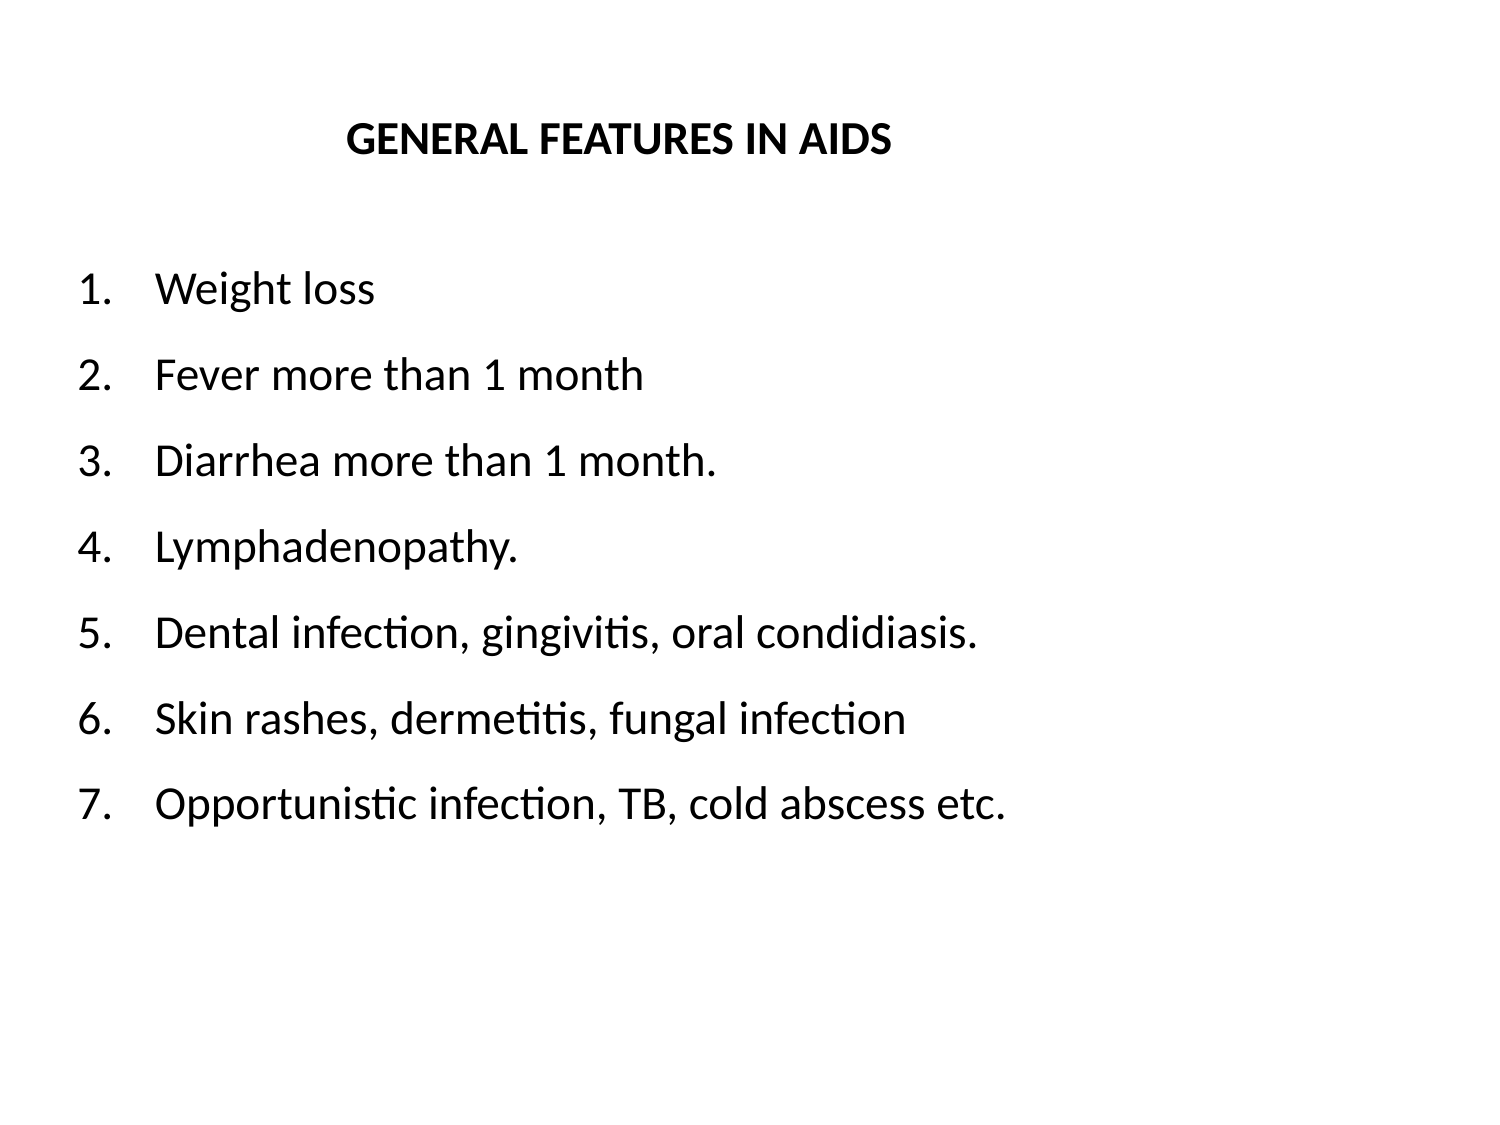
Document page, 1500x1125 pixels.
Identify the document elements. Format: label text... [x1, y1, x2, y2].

list GENERAL FEATURES IN AIDS Weight loss Fever more than 1 month Diarrhea more than 1 month. Lymphadenopathy. Dental infection, gingivitis, oral condidiasis. Skin rashes, dermetitis, fungal infection Opportunistic infection, TB, cold abscess etc. [62, 99, 1413, 843]
